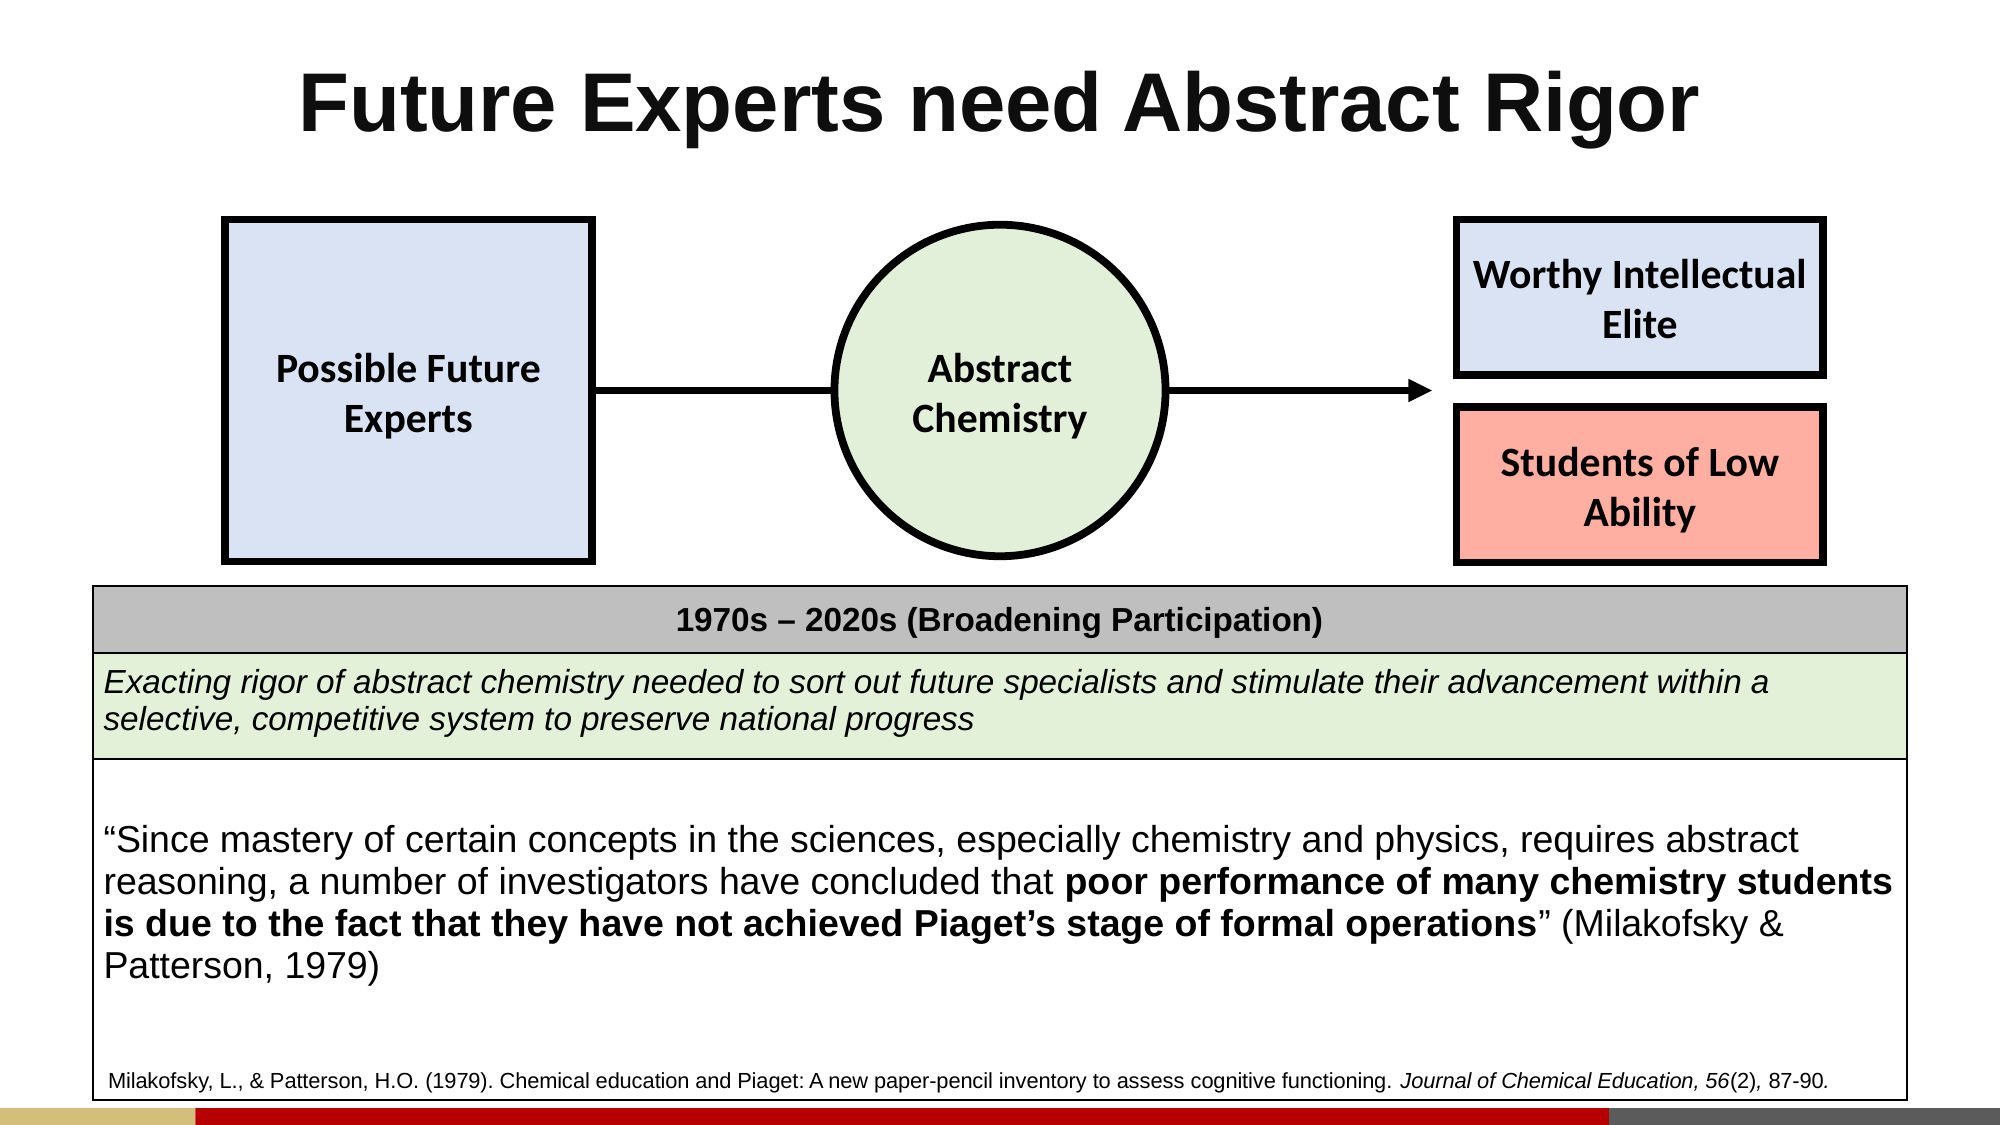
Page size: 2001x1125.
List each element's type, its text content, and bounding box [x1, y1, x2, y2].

table_header 1970s – 2020s (Broadening Participation) [94, 587, 1906, 652]
text_box Possible Future Experts [224, 218, 593, 562]
table_cell “Since mastery of certain concepts in the sciences, especially chemistry and physics, requires abstract reasoning, a number of investigators have concluded that poor performance of many chemistry students is due to the fact that they have not achieved Piaget’s stage of formal operations” (Milakofsky & Patterson, 1979) [94, 760, 1906, 1099]
text_box Students of Low Ability [1456, 406, 1824, 563]
text_box Abstract Chemistry [833, 223, 1167, 558]
table_cell Exacting rigor of abstract chemistry needed to sort out future specialists and stimulate their advancement within a selective, competitive system to preserve national progress [94, 654, 1906, 758]
text_box Milakofsky, L., & Patterson, H.O. (1979). Chemical education and Piaget: A new paper-pencil inventory to assess cognitive functioning. Journal of Chemical Education, 56(2), 87-90. [93, 1058, 1878, 1100]
text_box Worthy Intellectual Elite [1456, 218, 1824, 376]
title Future Experts need Abstract Rigor [0, 0, 2000, 213]
